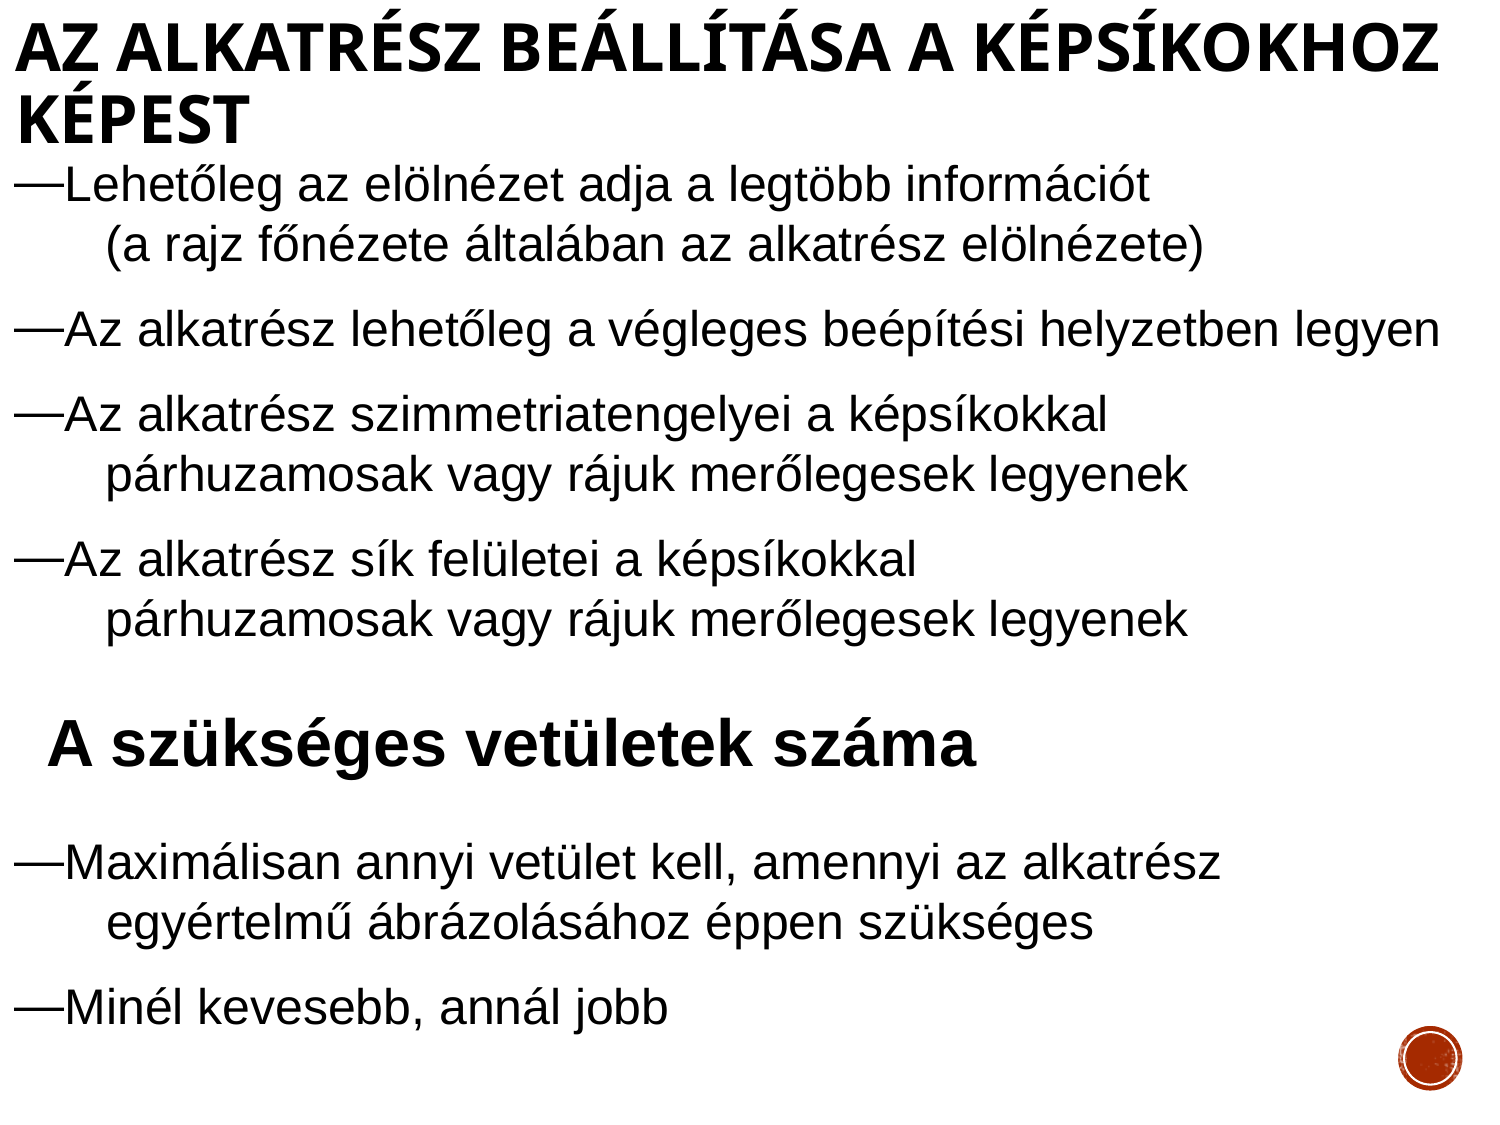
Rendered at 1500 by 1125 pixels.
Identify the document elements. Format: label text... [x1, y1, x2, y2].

text_box Maximálisan annyi vetület kell, amennyi az alkatrész egyértelmű ábrázolásához éppen szükséges Minél kevesebb, annál jobb [0, 822, 1500, 1043]
text_box Lehetőleg az elölnézet adja a legtöbb információt (a rajz főnézete általában az alkatrész elölnézete) Az alkatrész lehetőleg a végleges beépítési helyzetben legyen Az alkatrész szimmetriatengelyei a képsíkokkal párhuzamosak vagy rájuk merőlegesek legyenek Az alkatrész sík felületei a képsíkokkal párhuzamosak vagy rájuk merőlegesek legyenek [0, 143, 1500, 654]
text_box A szükséges vetületek száma [31, 692, 992, 788]
title Az alkatrész beállítása a képsíkokhoz képest [0, 0, 1500, 143]
